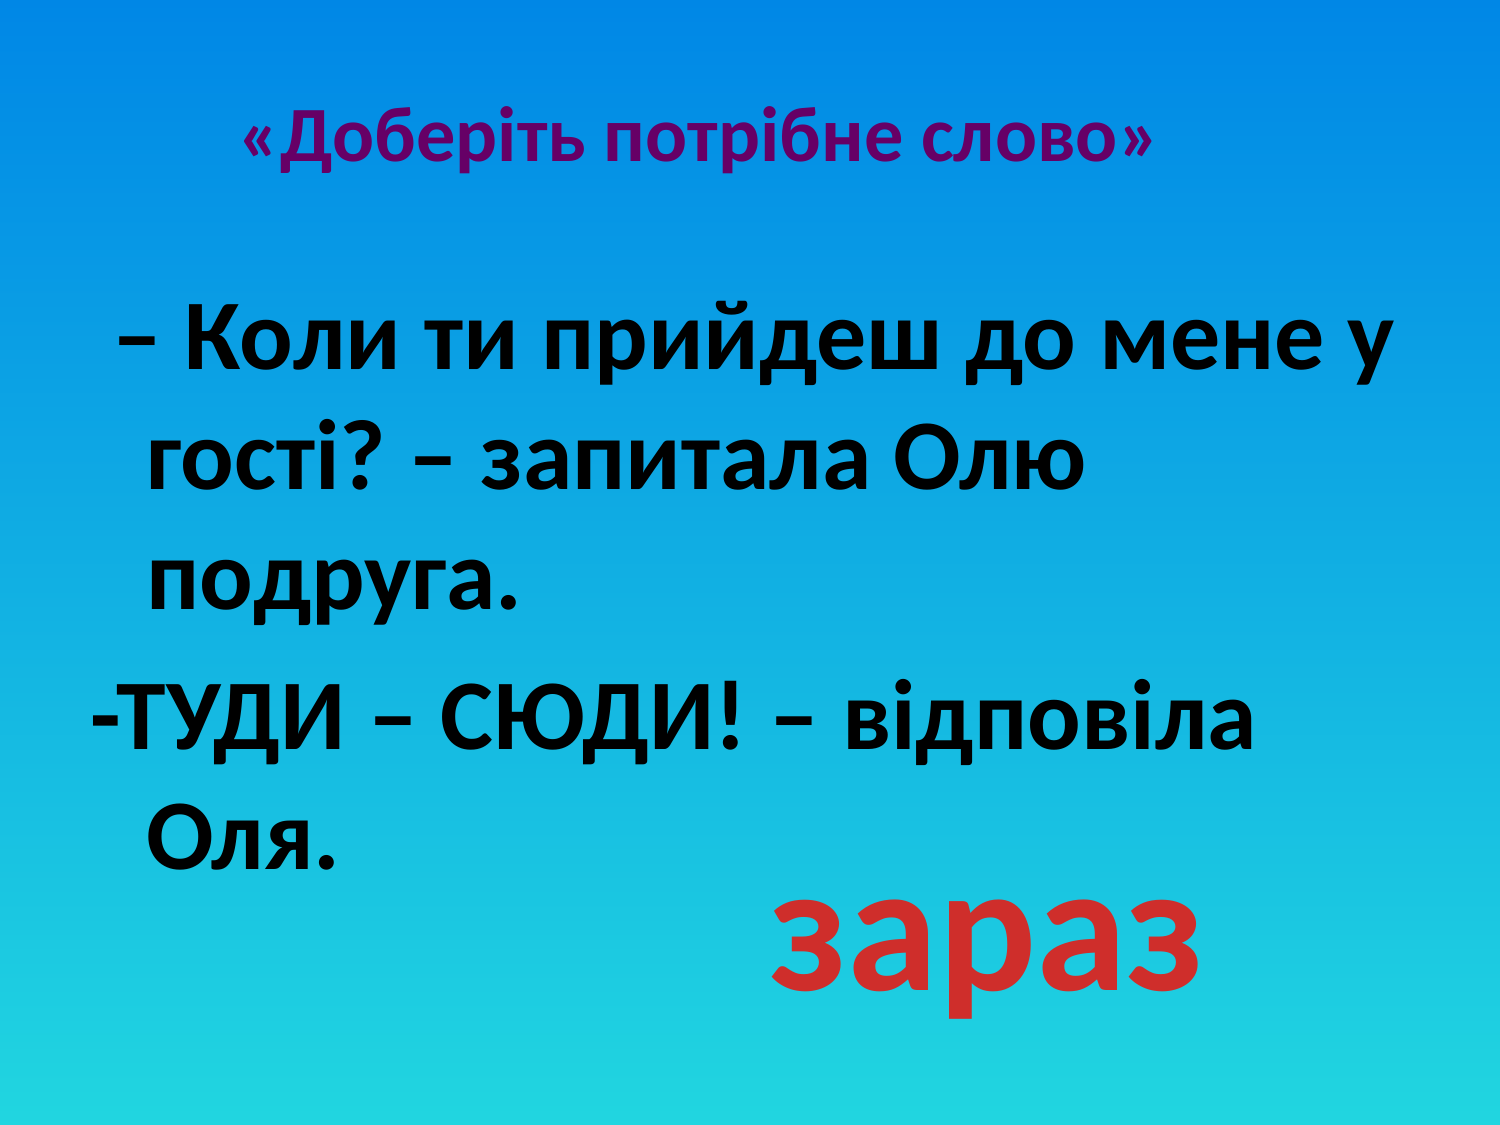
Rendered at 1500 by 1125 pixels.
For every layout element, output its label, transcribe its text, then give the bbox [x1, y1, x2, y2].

text_box зараз [624, 799, 1350, 1035]
list – Коли ти прийдеш до мене у гості? – запитала Олю подруга. -ТУДИ – СЮДИ! – відповіла Оля. [75, 262, 1425, 1005]
title «Доберіть потрібне слово» [24, 75, 1375, 263]
